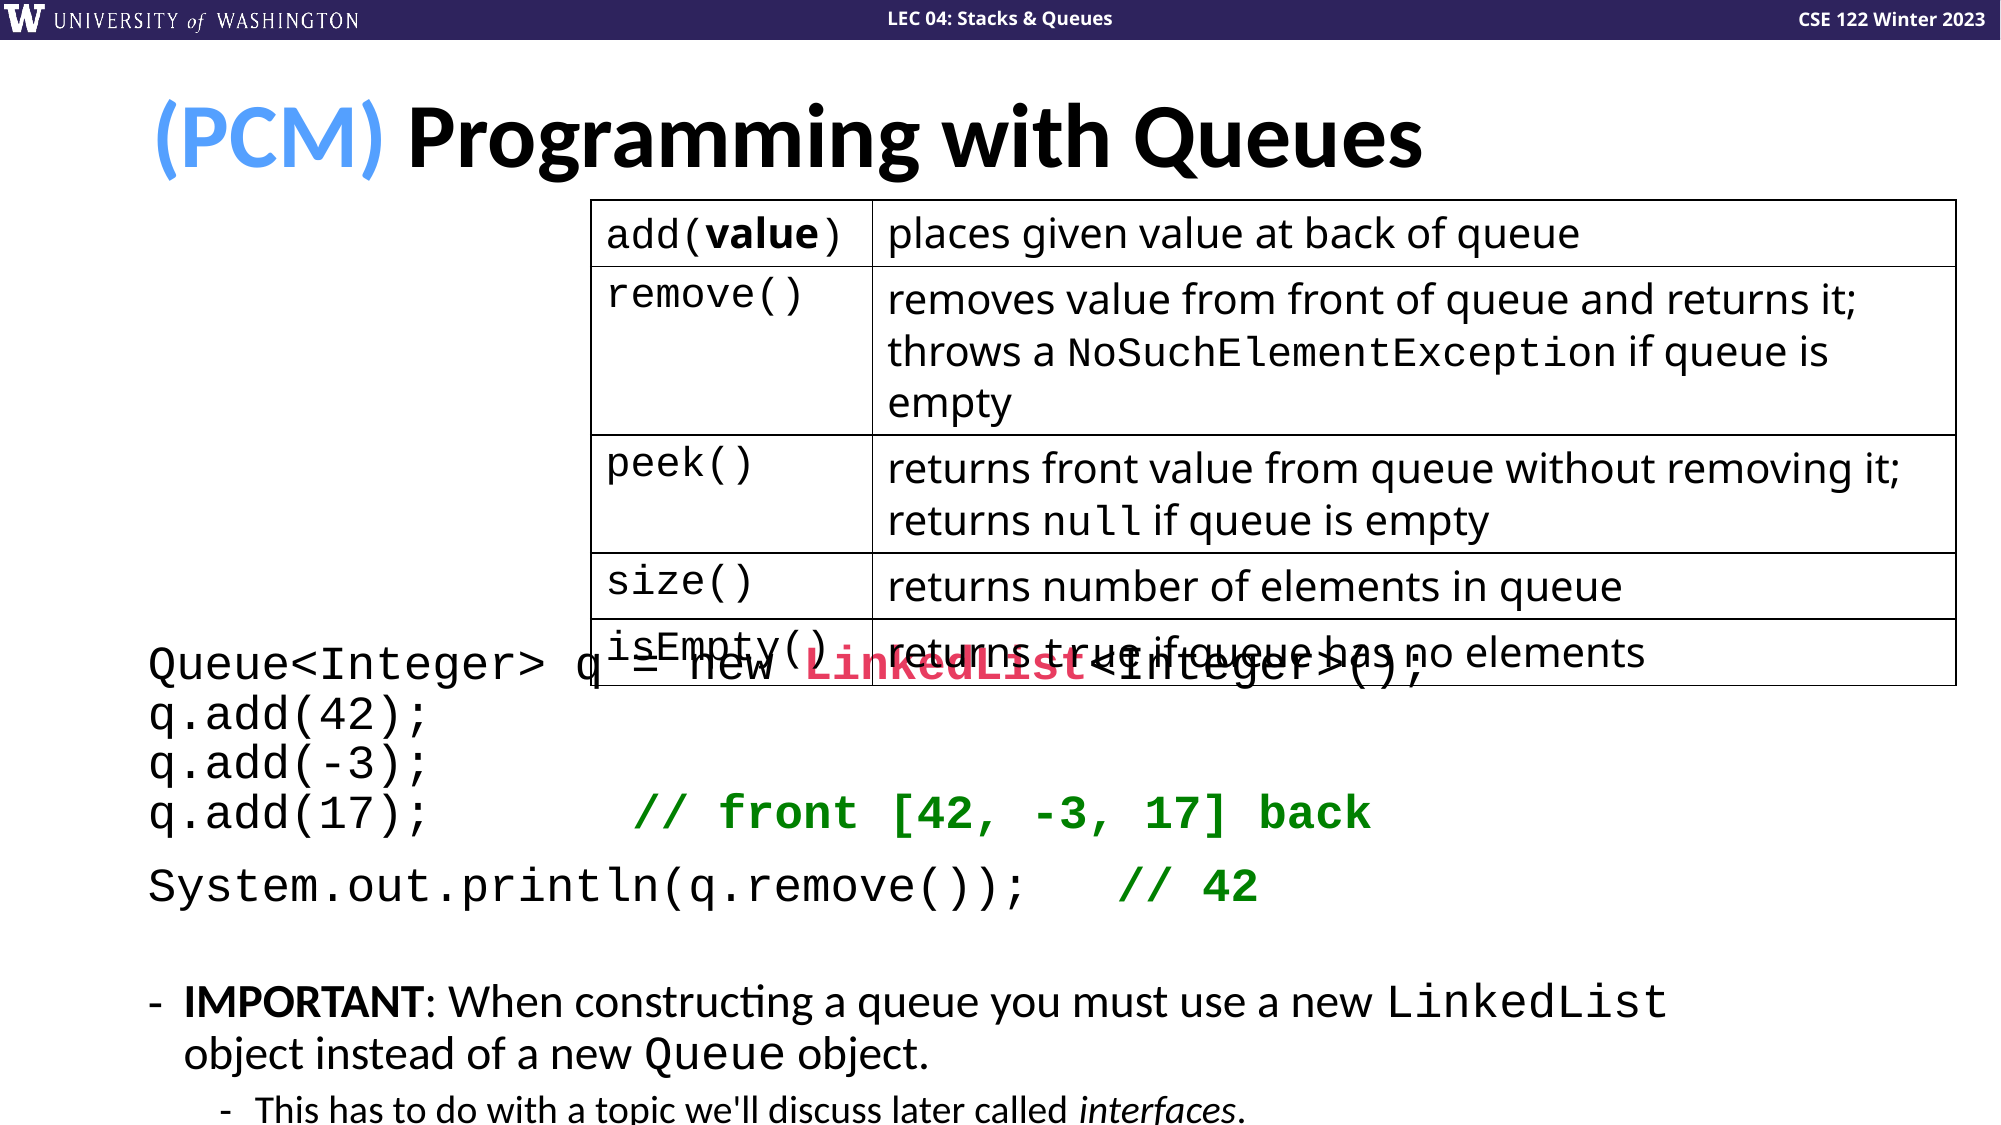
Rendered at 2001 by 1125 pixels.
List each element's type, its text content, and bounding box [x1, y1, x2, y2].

table_cell remove() [592, 267, 872, 434]
table_header add(value) [592, 201, 872, 266]
list Queue<Integer> q = new LinkedList<Integer>(); q.add(42); q.add(-3); q.add(17); // front [42, -3, 17] back System.out.println(q.remove()); // 42 IMPORTANT: When constructing a queue you must use a new LinkedList object instead of a new Queue object. This has to do with a topic we'll discuss later called interfaces. [61, 640, 1787, 1125]
table_cell removes value from front of queue and returns it; throws a NoSuchElementException if queue is empty [873, 267, 1955, 434]
table_cell returns number of elements in queue [873, 554, 1955, 618]
table_cell returns true if queue has no elements [873, 620, 1955, 685]
table_cell returns front value from queue without removing it; returns null if queue is empty [873, 436, 1955, 552]
picture [4, 4, 358, 33]
table_cell peek() [592, 436, 872, 552]
table_cell size() [592, 554, 872, 618]
table_cell isEmpty() [592, 620, 872, 685]
table_header places given value at back of queue [873, 201, 1955, 266]
title (PCM) Programming with Queues [137, 74, 1863, 200]
